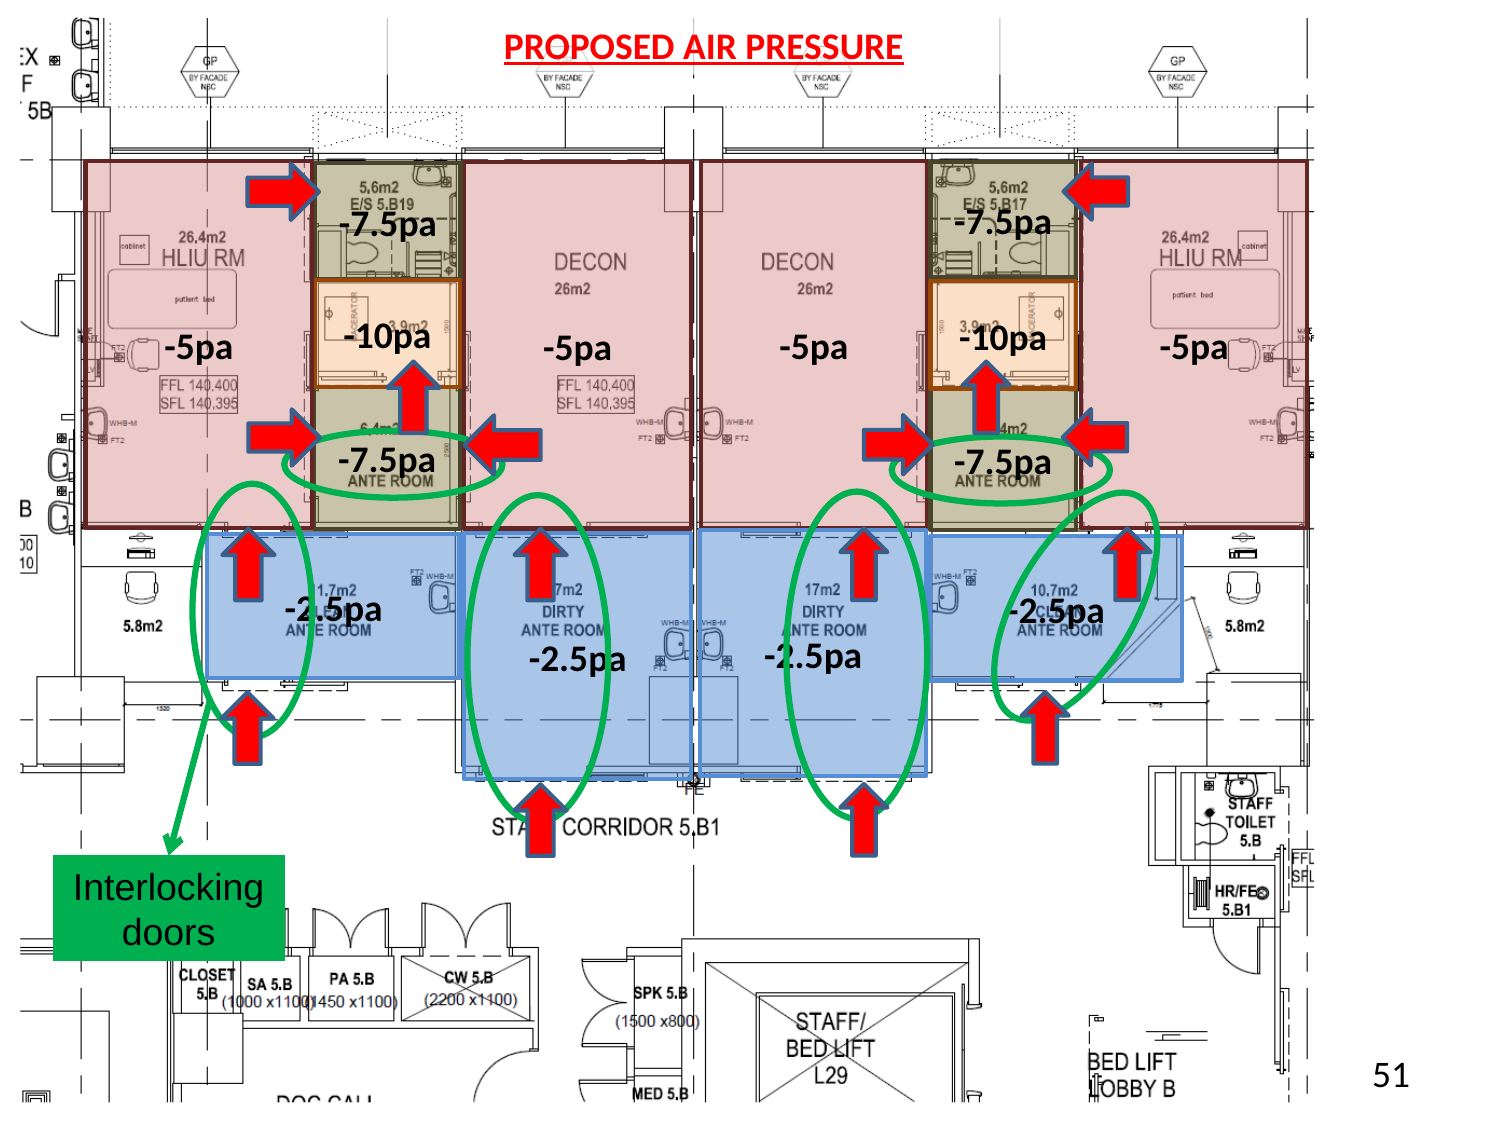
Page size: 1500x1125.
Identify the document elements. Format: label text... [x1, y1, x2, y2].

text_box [85, 160, 1308, 780]
picture [2, 4, 1315, 1125]
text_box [221, 162, 1152, 857]
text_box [52, 430, 1136, 962]
slide_number 51 [1317, 1042, 1425, 1103]
